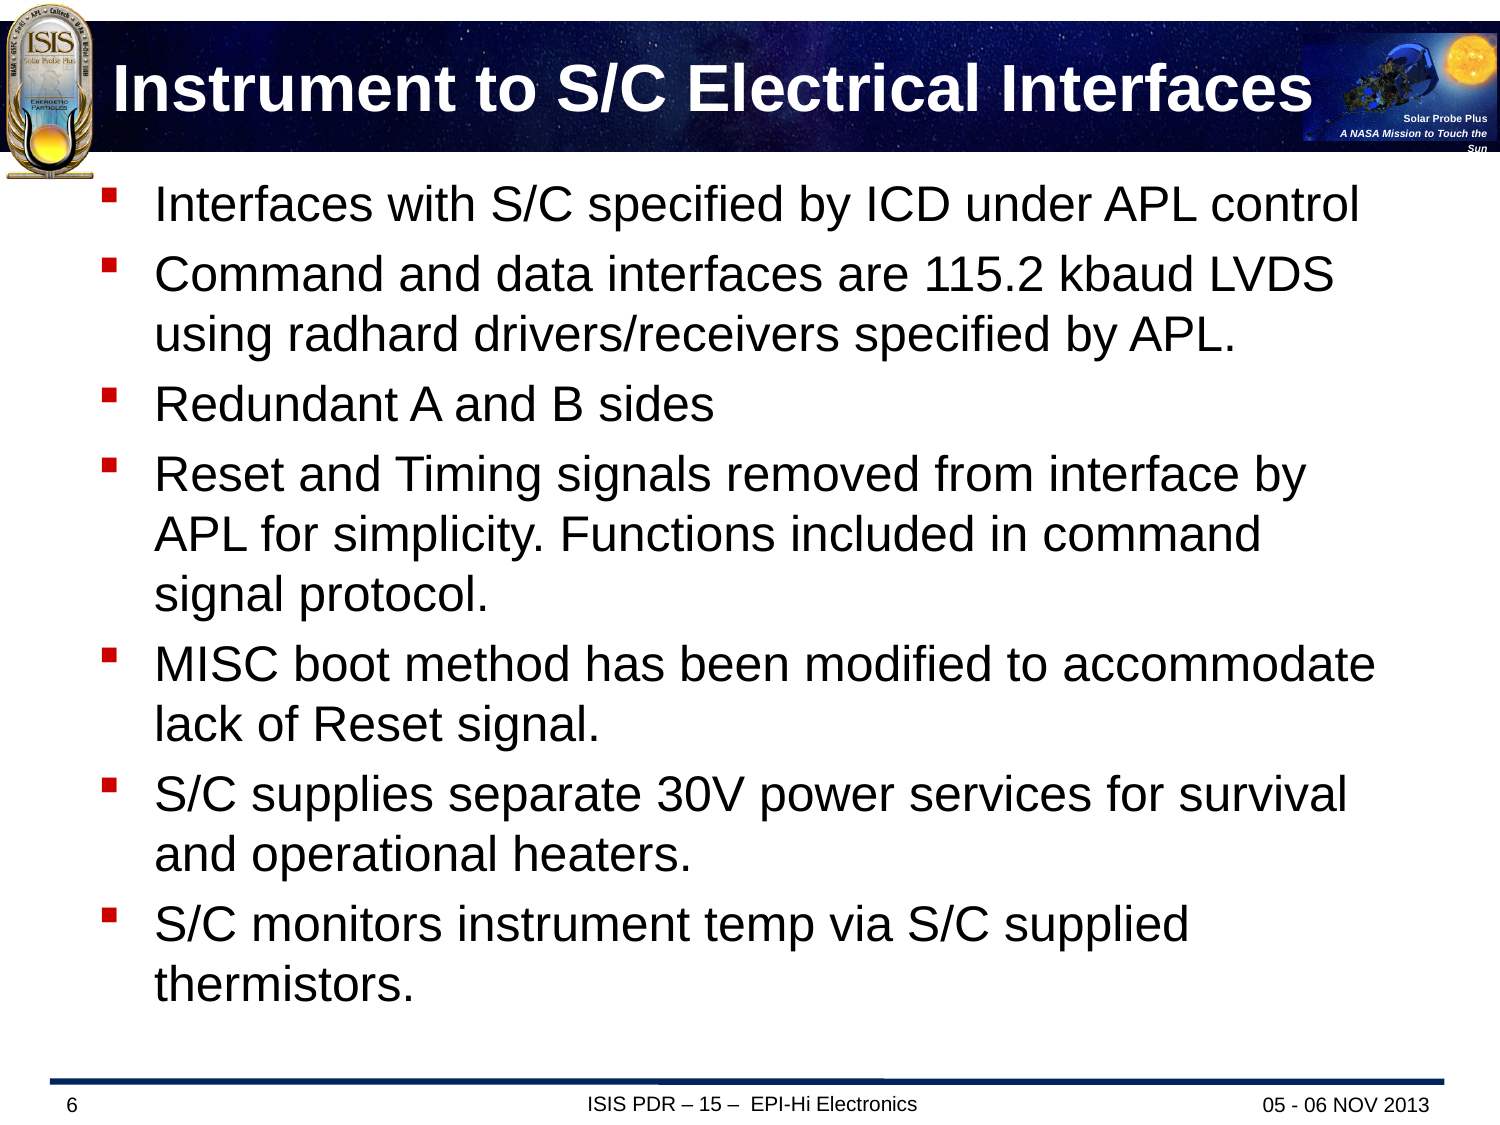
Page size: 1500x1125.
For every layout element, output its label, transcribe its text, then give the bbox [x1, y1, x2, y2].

title Instrument to S/C Electrical Interfaces [112, 29, 1377, 140]
text_box Interfaces with S/C specified by ICD under APL control Command and data interfaces are 115.2 kbaud LVDS using radhard drivers/receivers specified by APL. Redundant A and B sides Reset and Timing signals removed from interface by APL for simplicity. Functions included in command signal protocol. MISC boot method has been modified to accommodate lack of Reset signal. S/C supplies separate 30V power services for survival and operational heaters. S/C monitors instrument temp via S/C supplied thermistors. [82, 164, 1420, 904]
picture [0, 2, 1500, 181]
